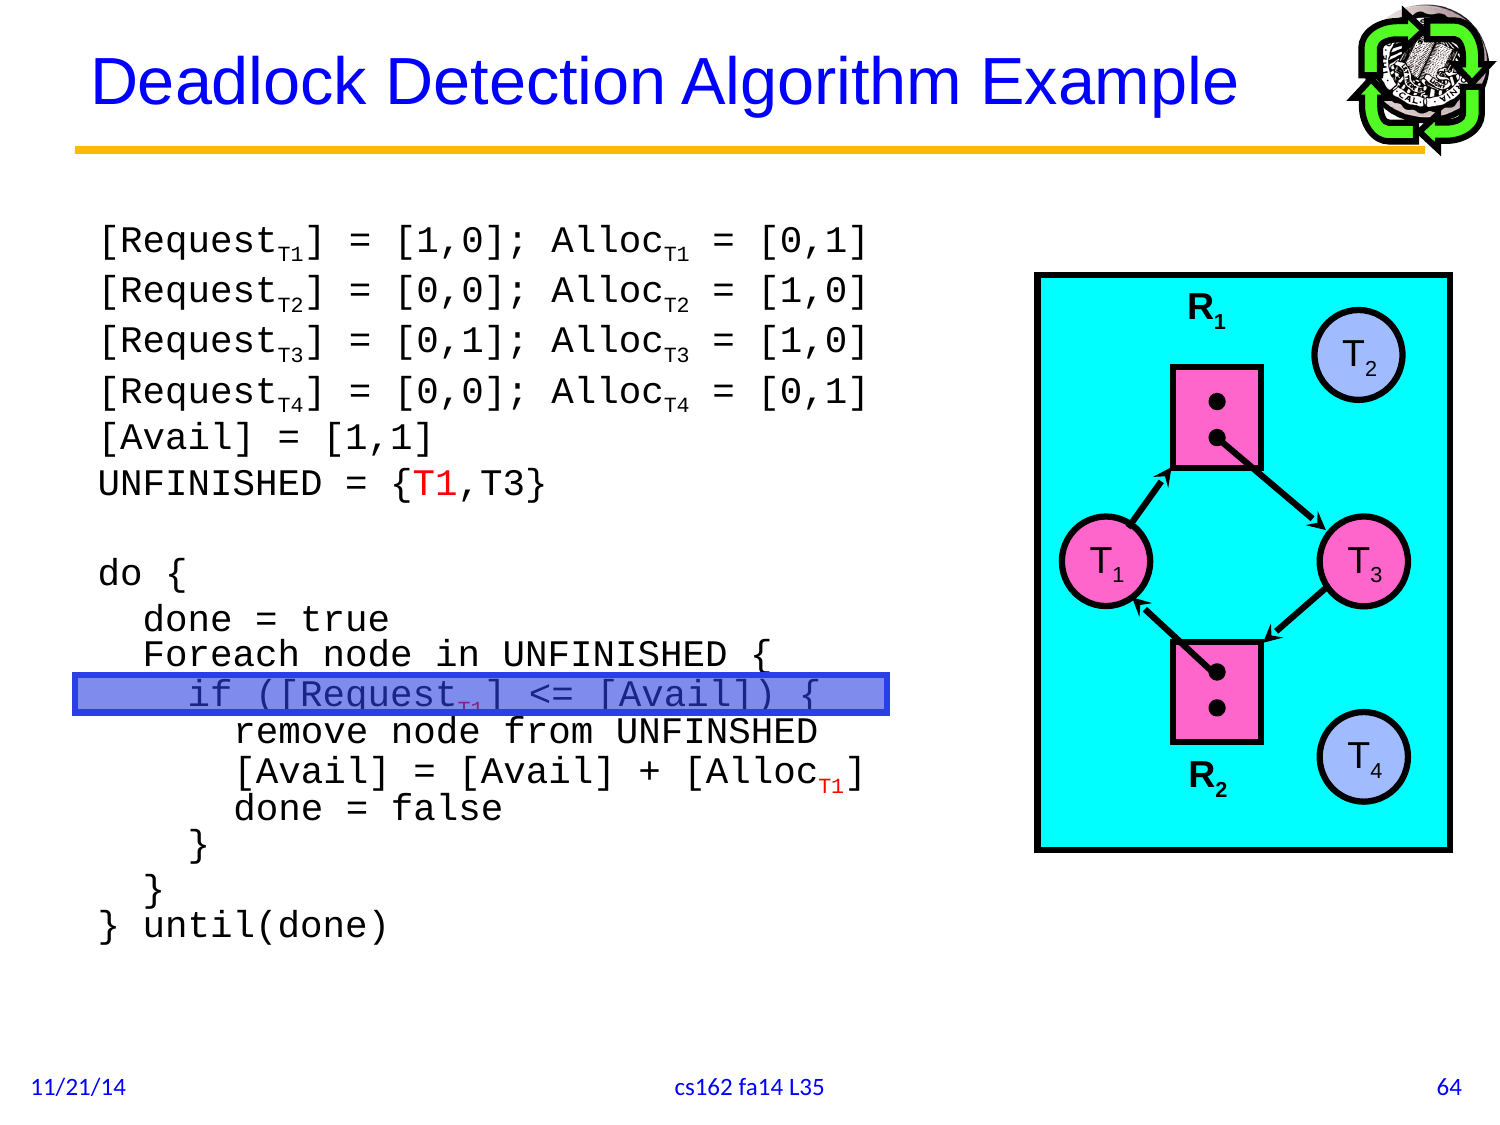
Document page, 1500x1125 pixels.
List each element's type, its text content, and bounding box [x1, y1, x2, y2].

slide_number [15, 1055, 366, 1115]
picture [1350, 0, 1500, 127]
footer cs162 fa14 L35 [512, 1055, 988, 1115]
text_box [RequestT1] = [1,0]; AllocT1 = [0,1] [RequestT2] = [0,0]; AllocT2 = [1,0] [RequestT3] = [0,1]; AllocT3 = [1,0] [RequestT4] = [0,0]; AllocT4 = [0,1] [Avail] = [1,1] UNFINISHED = {T1,T3} do { done = true Foreach node in UNFINISHED { if ([RequestT1] <= [Avail]) { remove node from UNFINSHED [Avail] = [Avail] + [AllocT1] done = false } } } until(done) [83, 212, 885, 675]
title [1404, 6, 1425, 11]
text_box [74, 675, 888, 713]
title Deadlock Detection Algorithm Example [75, 6, 1401, 150]
text_box [RequestT1] = [1,0]; AllocT1 = [0,1] [RequestT2] = [0,0]; AllocT2 = [1,0] [RequestT3] = [0,1]; AllocT3 = [1,0] [RequestT4] = [0,0]; AllocT4 = [0,1] [Avail] = [1,1] UNFINISHED = {T1,T3} do { done = true Foreach node in UNFINISHED { if ([RequestT1] <= [Avail]) { remove node from UNFINSHED [Avail] = [Avail] + [AllocT1] done = false } } } until(done) [83, 713, 885, 953]
slide_number 64 [1127, 1055, 1478, 1115]
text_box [1037, 274, 1451, 851]
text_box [1353, 12, 1490, 150]
